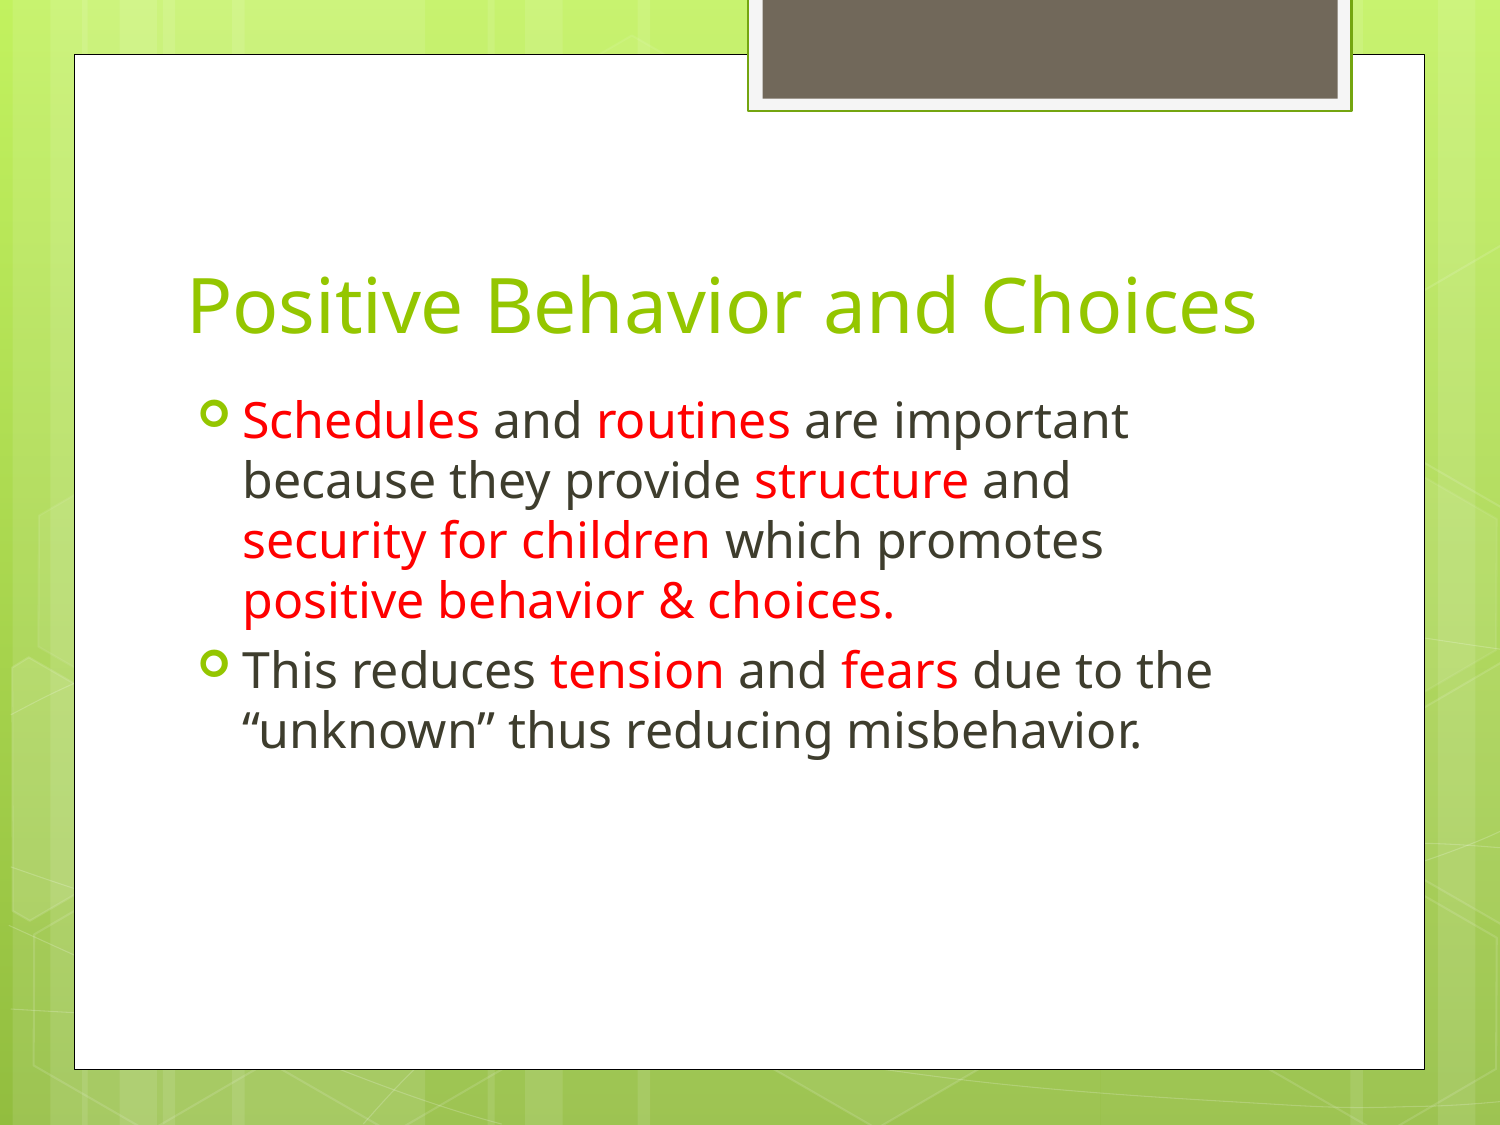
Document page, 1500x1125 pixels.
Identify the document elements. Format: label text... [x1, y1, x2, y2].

title Positive Behavior and Choices [171, 168, 1324, 357]
list Schedules and routines are important because they provide structure and security for children which promotes positive behavior & choices. This reduces tension and fears due to the “unknown” thus reducing misbehavior. [171, 381, 1283, 957]
